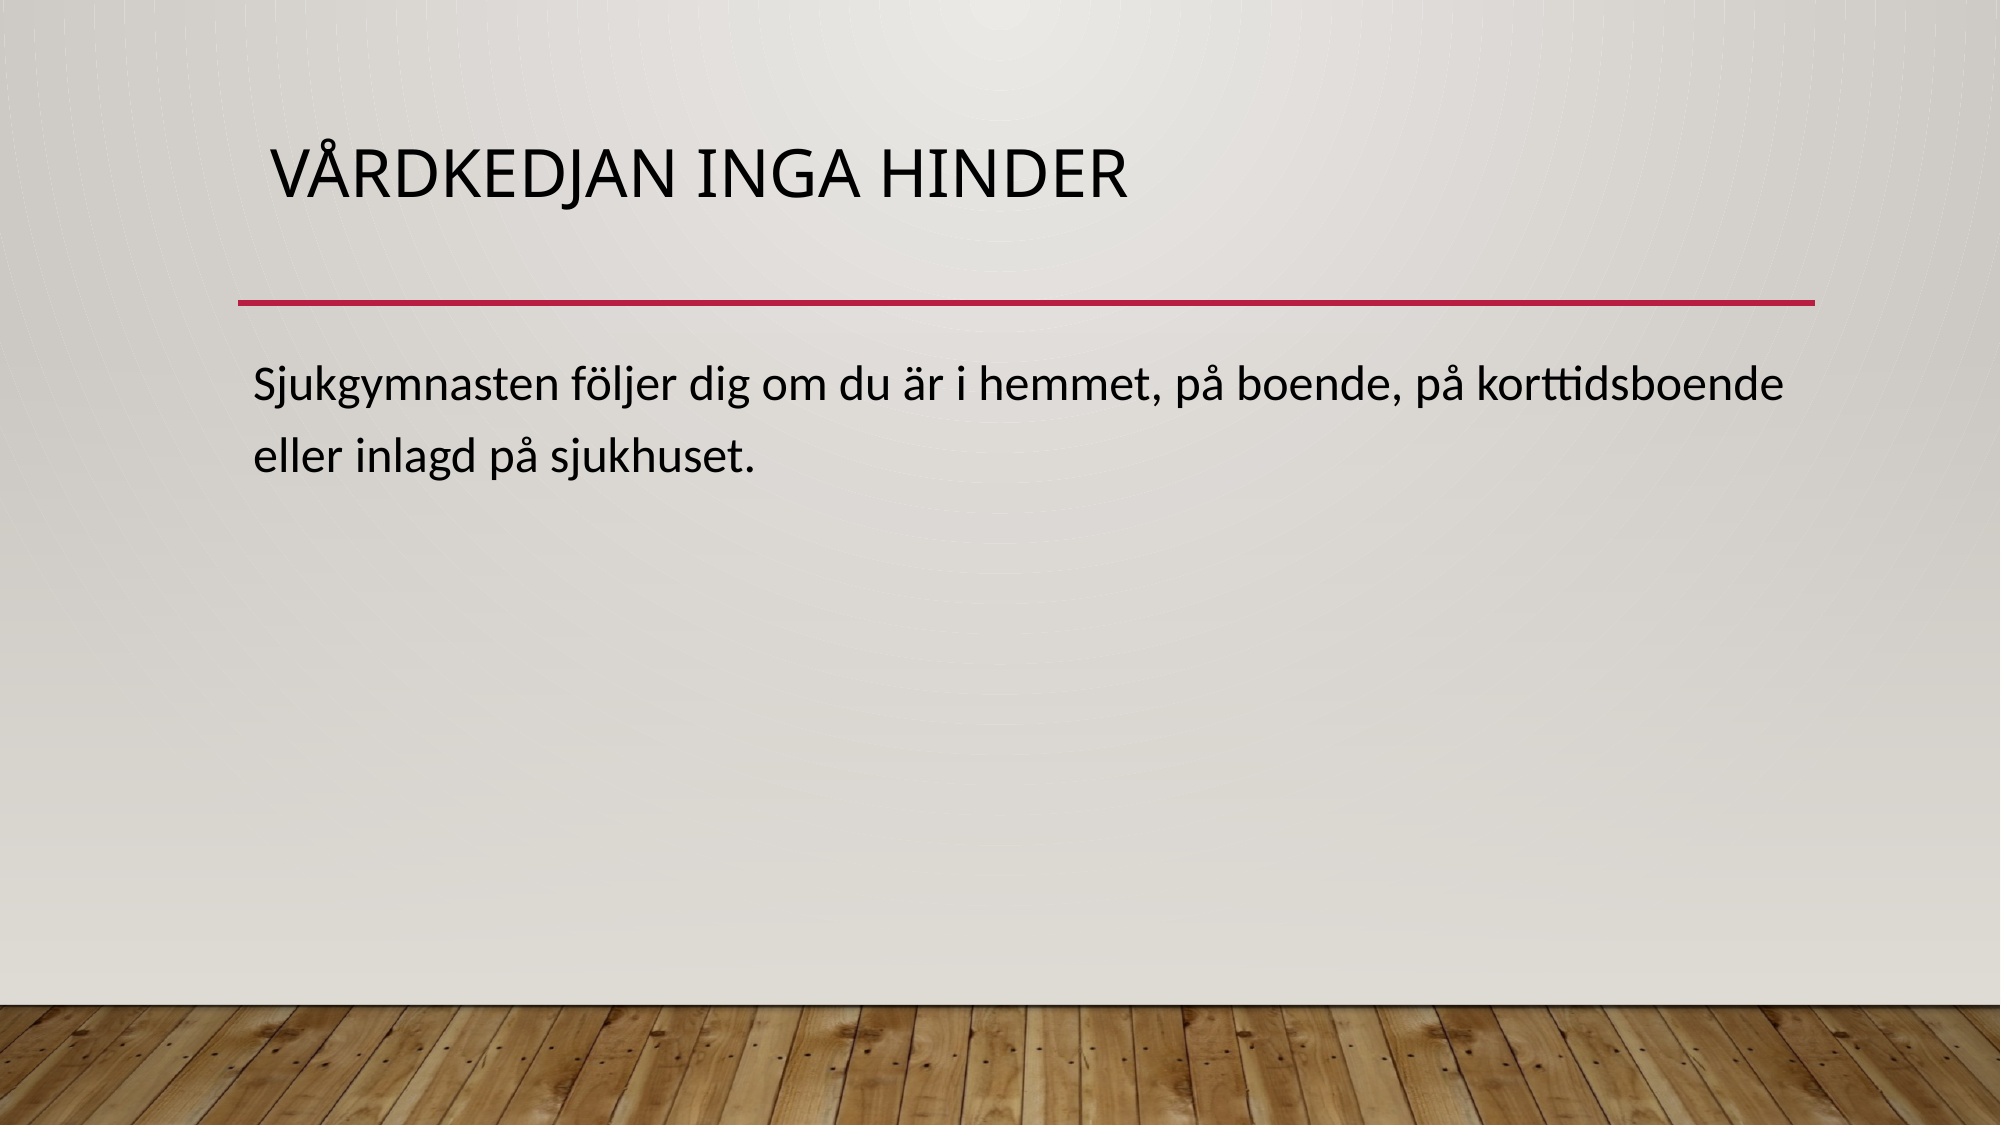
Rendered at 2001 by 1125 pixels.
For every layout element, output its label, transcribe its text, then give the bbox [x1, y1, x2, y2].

title Vårdkedjan inga hinder [238, 131, 1814, 305]
picture [0, 1005, 2000, 1125]
list Sjukgymnasten följer dig om du är i hemmet, på boende, på korttidsboende eller inlagd på sjukhuset. [238, 330, 1814, 897]
